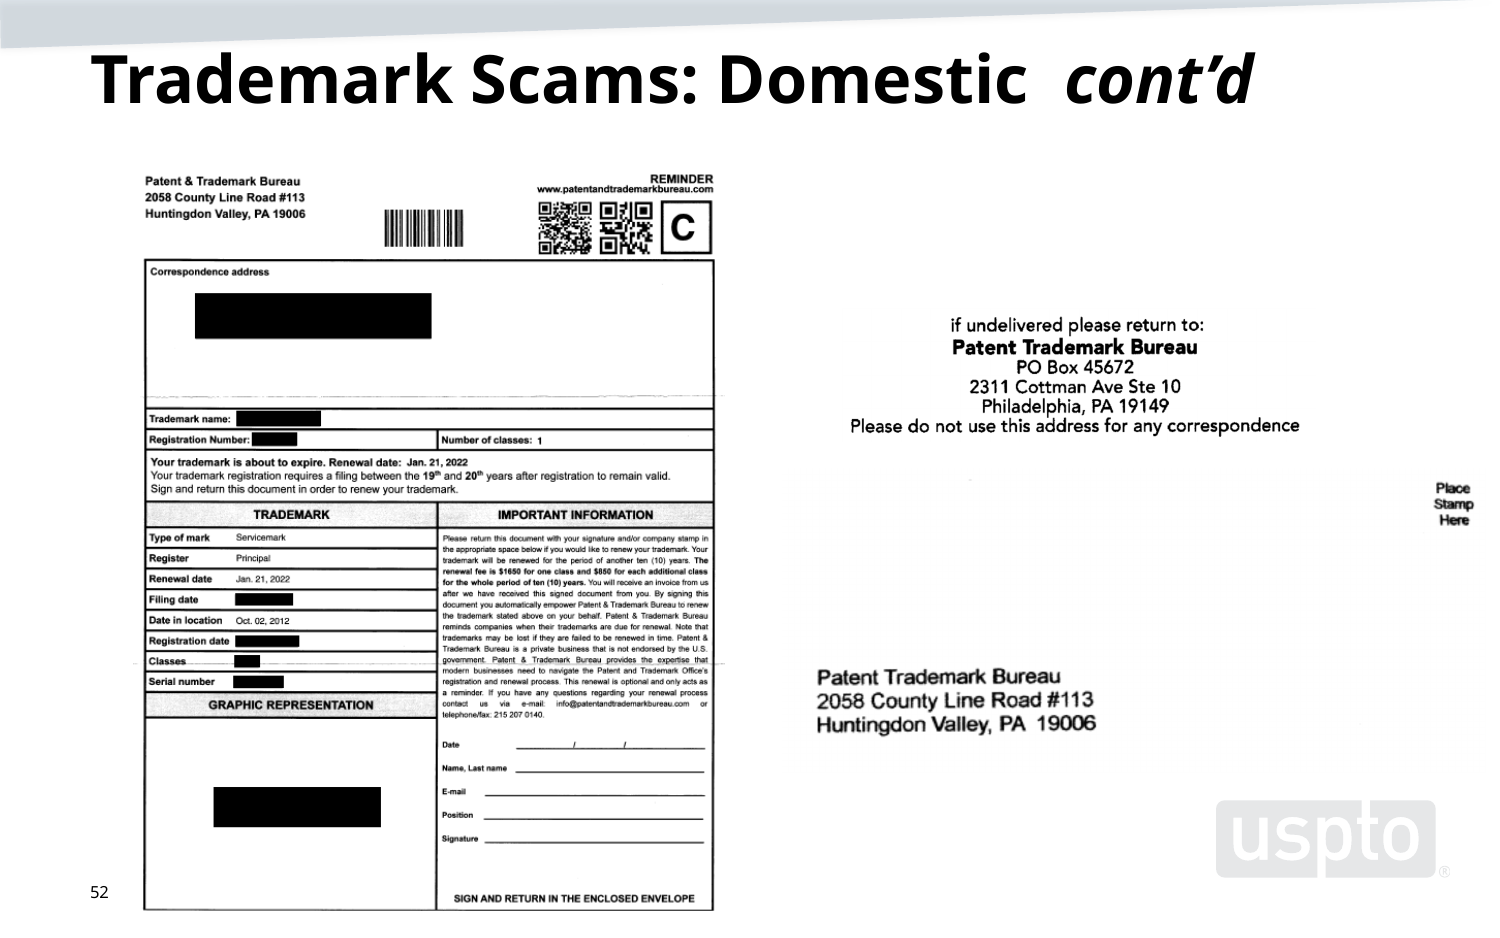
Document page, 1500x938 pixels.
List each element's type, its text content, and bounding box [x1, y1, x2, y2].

slide_number 52 [75, 868, 128, 919]
title Trademark Scams: Domestic cont’d [75, 29, 1425, 149]
picture [783, 138, 1485, 938]
picture [133, 154, 725, 919]
